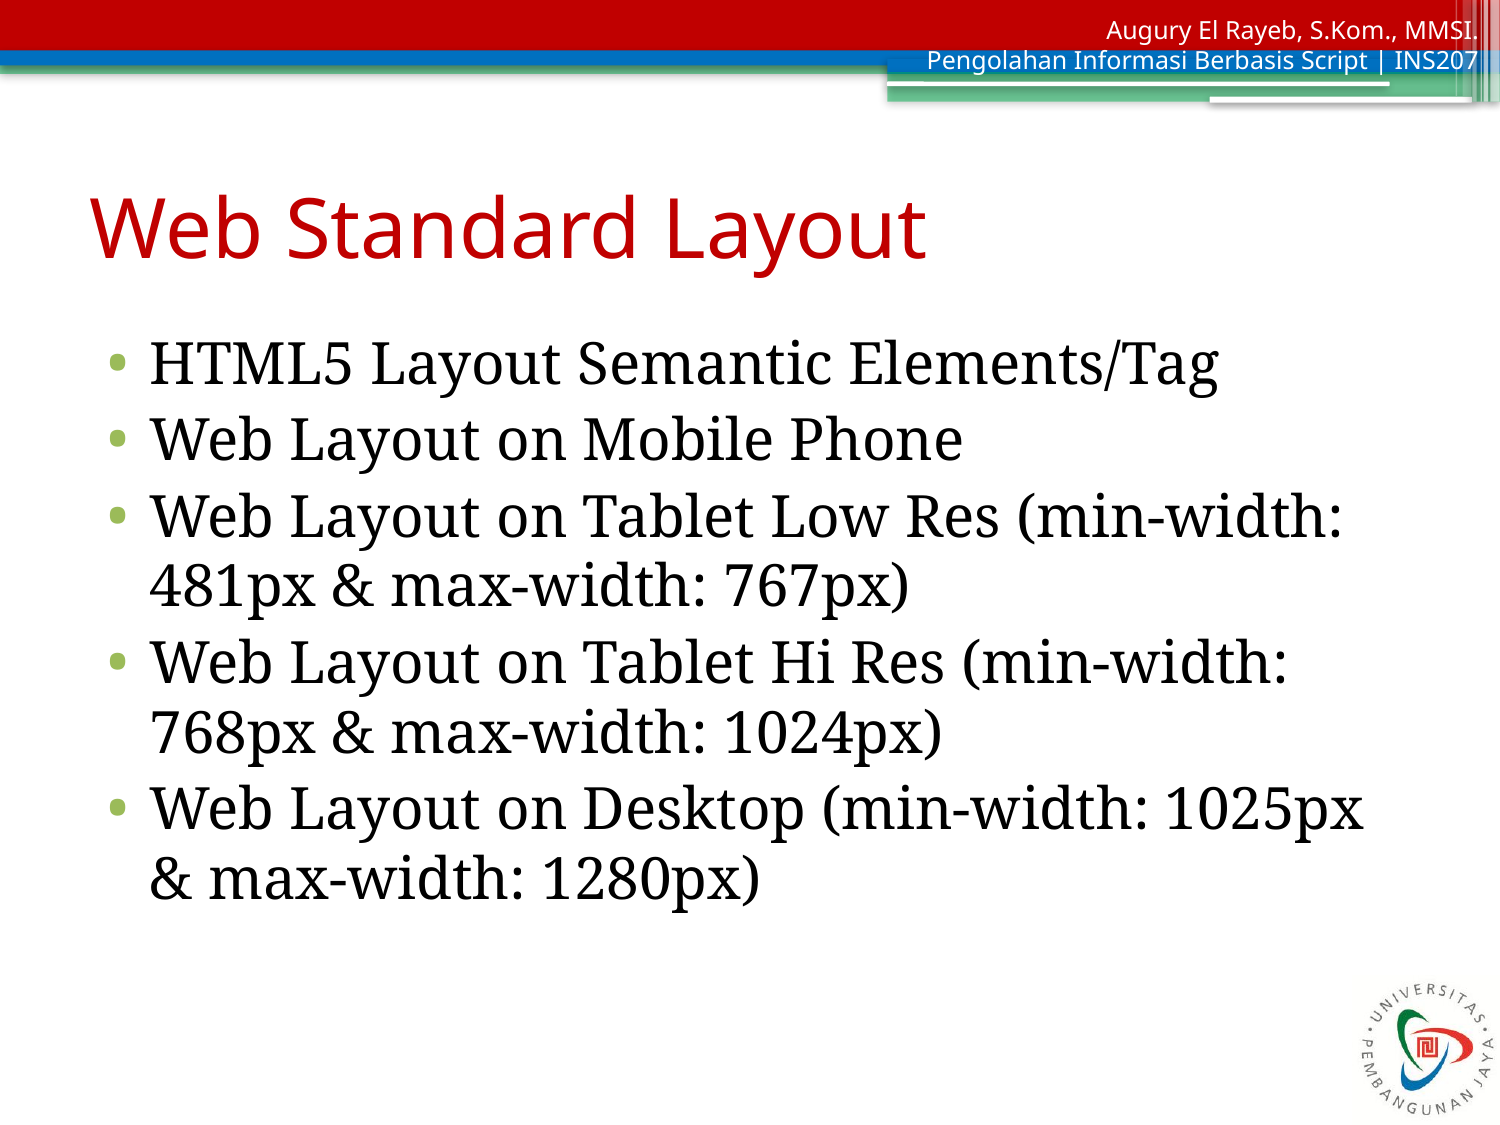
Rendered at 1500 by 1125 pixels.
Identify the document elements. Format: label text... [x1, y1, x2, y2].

title Web Standard Layout [75, 137, 1425, 313]
list HTML5 Layout Semantic Elements/Tag Web Layout on Mobile Phone Web Layout on Tablet Low Res (min-width: 481px & max-width: 767px) Web Layout on Tablet Hi Res (min-width: 768px & max-width: 1024px) Web Layout on Desktop (min-width: 1025px & max-width: 1280px) [75, 318, 1425, 1029]
picture [1352, 975, 1500, 1125]
